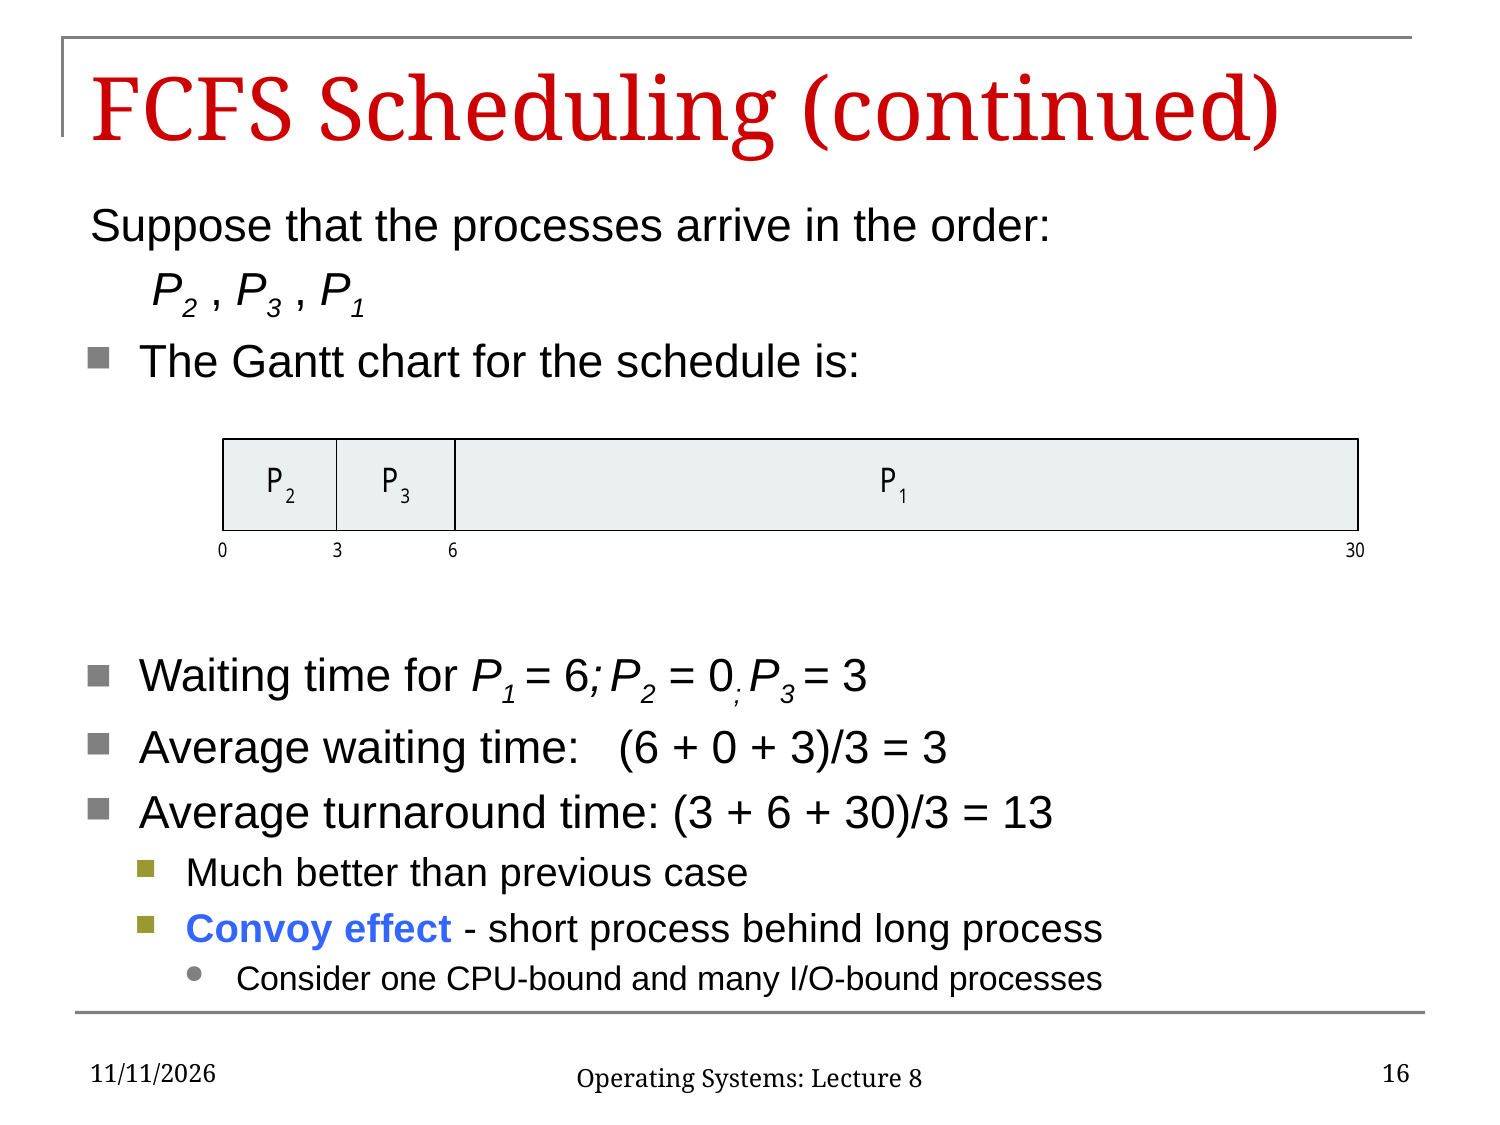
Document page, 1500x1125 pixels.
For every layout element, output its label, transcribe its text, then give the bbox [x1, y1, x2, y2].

slide_number 16 [1074, 1023, 1426, 1100]
title FCFS Scheduling (continued) [75, 45, 1425, 163]
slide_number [74, 1023, 426, 1100]
picture [208, 431, 1377, 564]
list Suppose that the processes arrive in the order: P2 , P3 , P1 The Gantt chart for the schedule is: Waiting time for P1 = 6; P2 = 0; P3 = 3 Average waiting time: (6 + 0 + 3)/3 = 3 Average turnaround time: (3 + 6 + 30)/3 = 13 Much better than previous case Convoy effect - short process behind long process Consider one CPU-bound and many I/O-bound processes [75, 187, 1425, 1006]
footer Operating Systems: Lecture 8 [512, 1024, 988, 1101]
